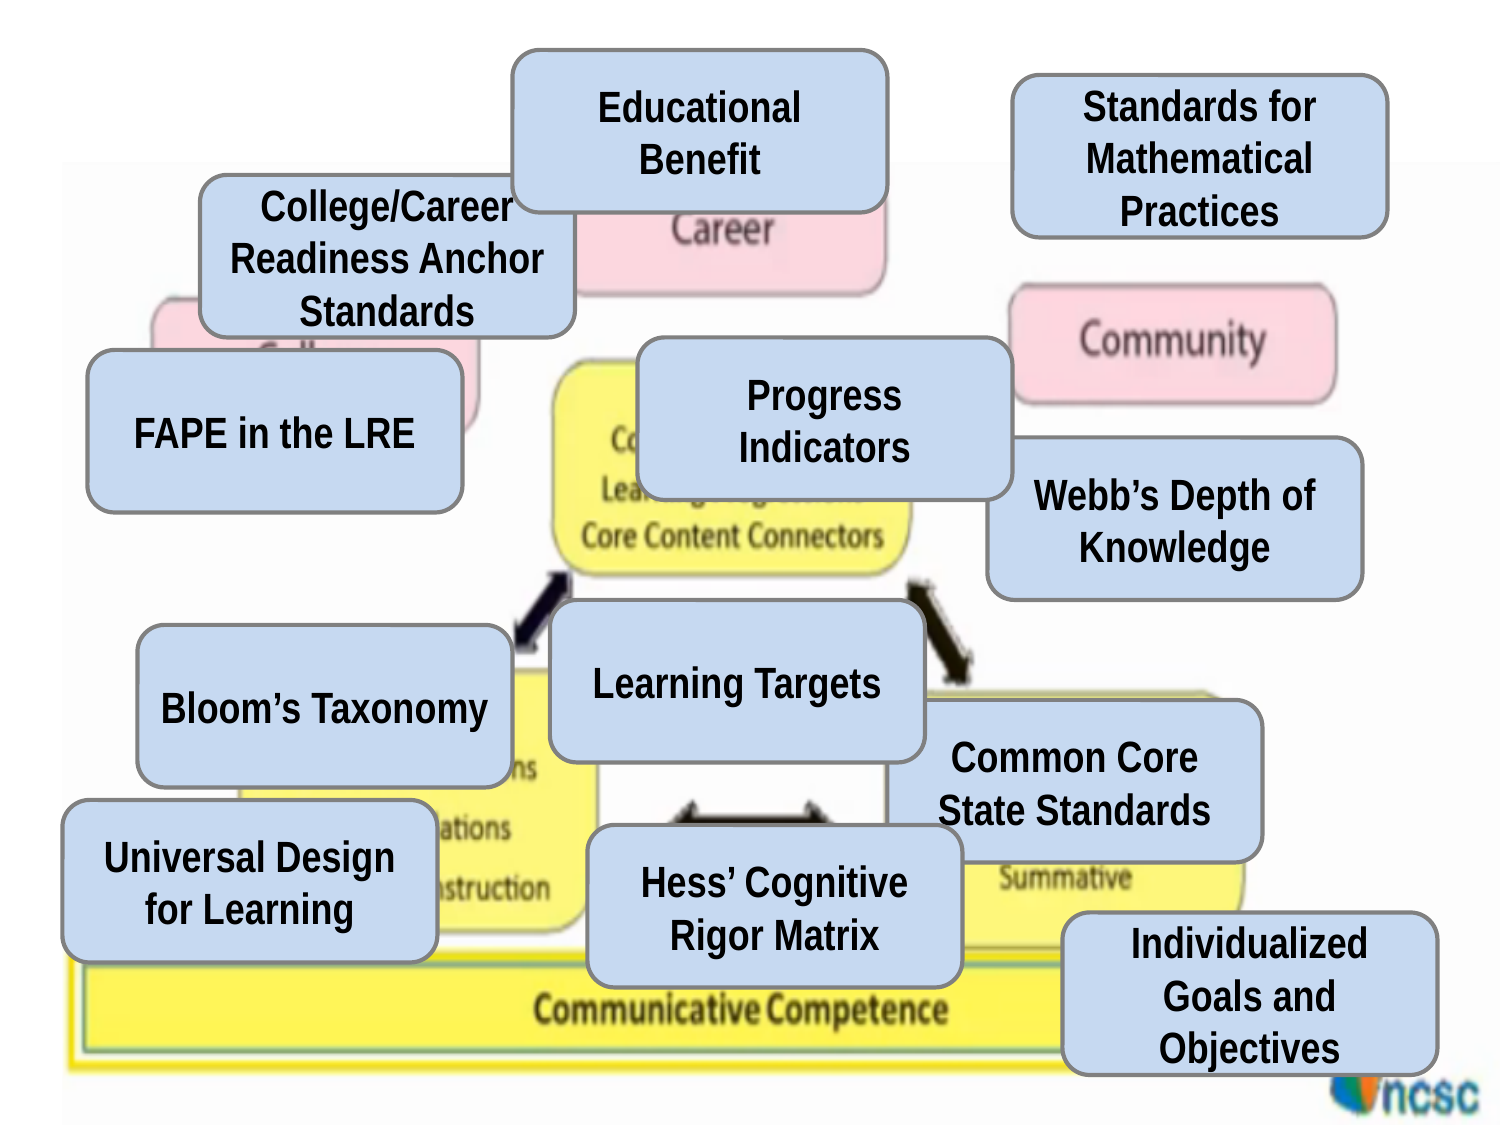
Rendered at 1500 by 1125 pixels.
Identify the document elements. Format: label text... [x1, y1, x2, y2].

text_box Educational Benefit [510, 47, 890, 160]
picture [62, 162, 1500, 1125]
text_box Standards for Mathematical Practices [1010, 72, 1390, 160]
